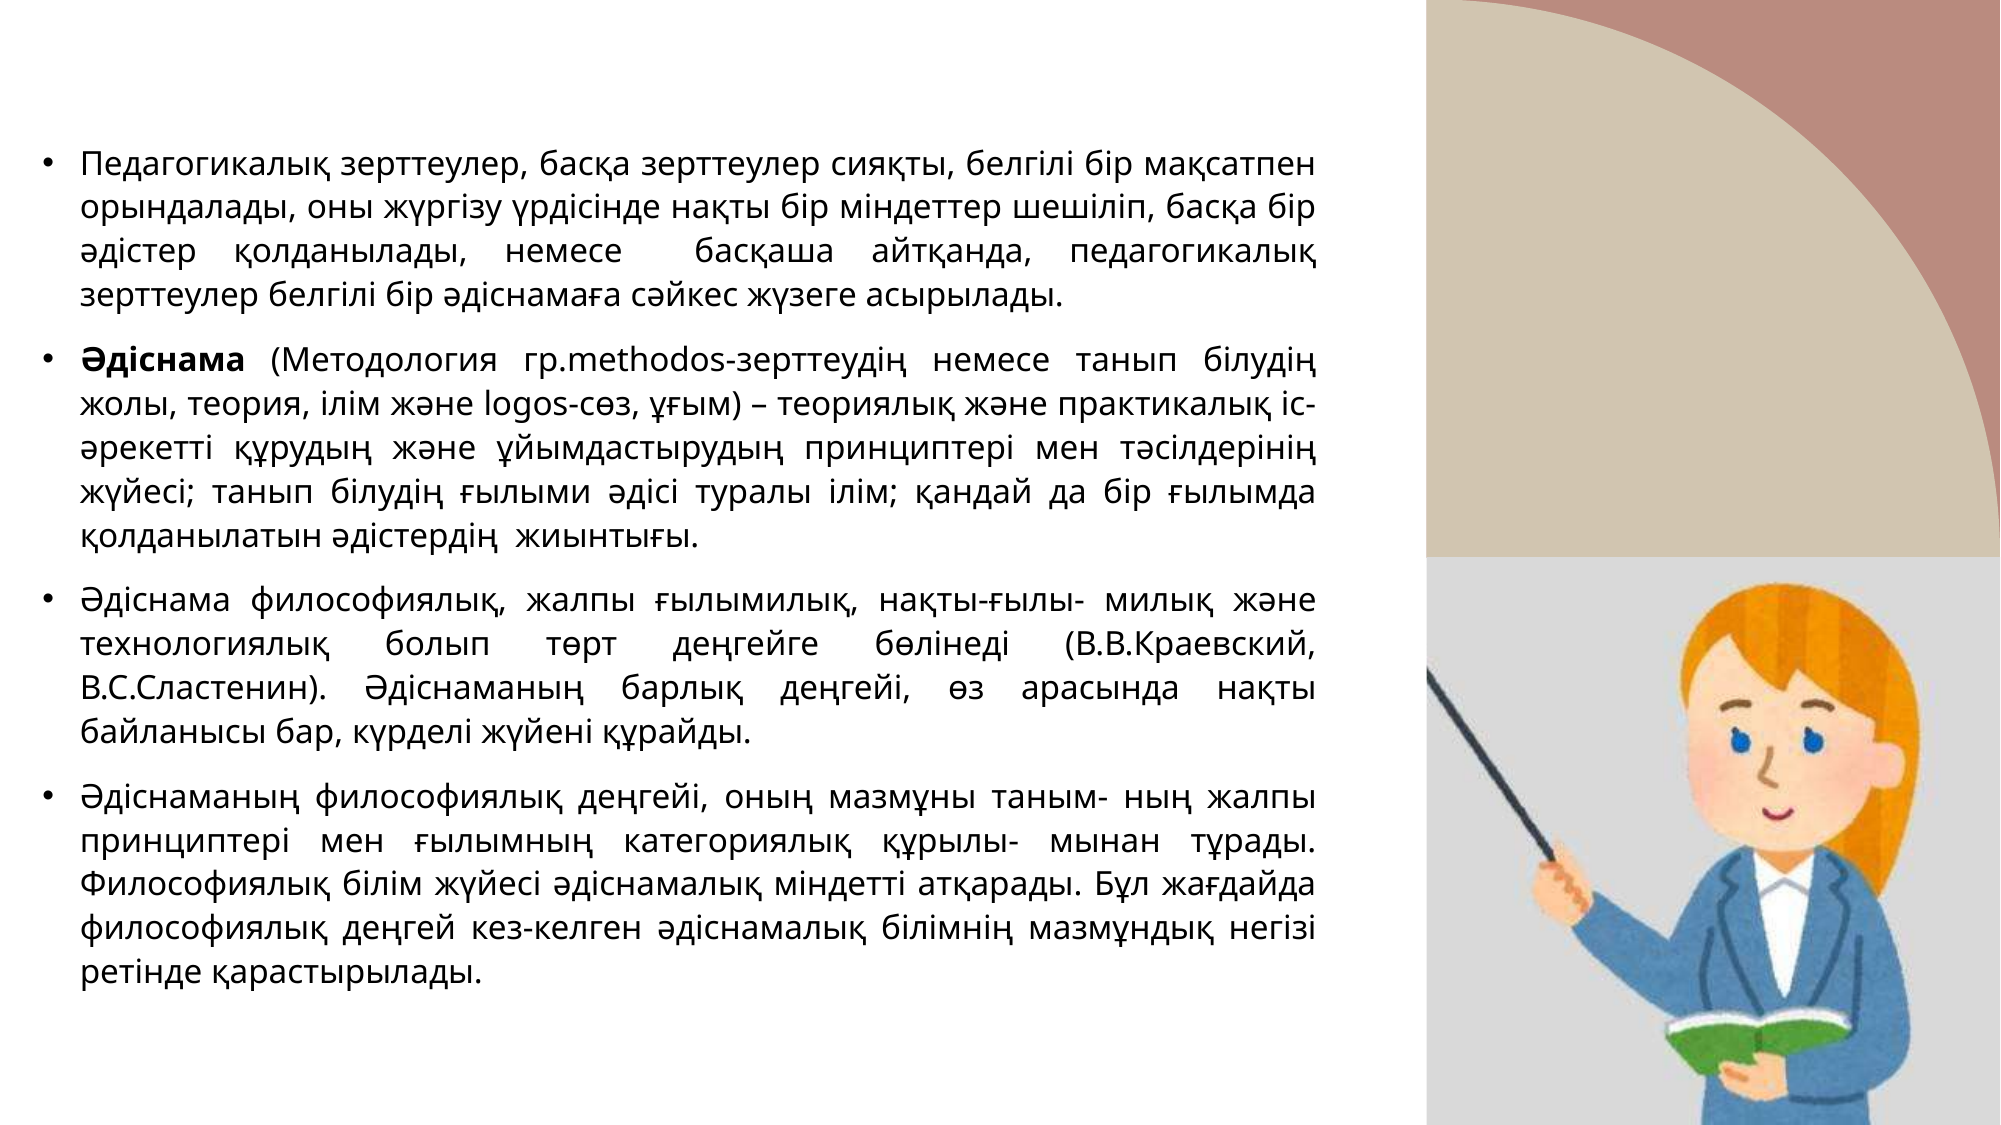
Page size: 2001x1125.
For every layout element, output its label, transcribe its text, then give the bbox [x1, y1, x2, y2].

text_box [0, 0, 1426, 1125]
text_box [1425, 0, 2000, 559]
text_box [1486, 0, 2000, 508]
list Педагогикалық зерттеулер, басқа зерттеулер сияқты, белгілі бір мақсатпен орындалады, оны жүргізу үрдісінде нақты бір міндеттер шешіліп, басқа бір әдістер қолданылады, немесе басқаша айтқанда, педагогикалық зерттеулер белгілі бір әдіснамаға сәйкес жүзеге асырылады. Әдіснама (Методология гр.methodos-зерттеудің немесе танып білудің жолы, теория, ілім және logos-сөз, ұғым) – теориялық және практикалық іс-әрекетті құрудың және ұйымдастырудың принциптері мен тәсілдерінің жүйесі; танып білудің ғылыми әдісі туралы ілім; қандай да бір ғылымда қолданылатын әдістердің жиынтығы. Әдіснама философиялық, жалпы ғылымилық, нақты-ғылы- милық және технологиялық болып төрт деңгейге бөлінеді (В.В.Краевский, В.С.Сластенин). Әдіснаманың барлық деңгейі, өз арасында нақты байланысы бар, күрделі жүйені құрайды. Әдіснаманың философиялық деңгейі, оның мазмұны таным- ның жалпы принциптері мен ғылымның категориялық құрылы- мынан тұрады. Философиялық білім жүйесі әдіснамалық міндетті атқарады. Бұл жағдайда философиялық деңгей кез-келген әдіснамалық білімнің мазмұндық негізі ретінде қарастырылады. [27, 130, 1334, 975]
picture [1426, 557, 2001, 1125]
